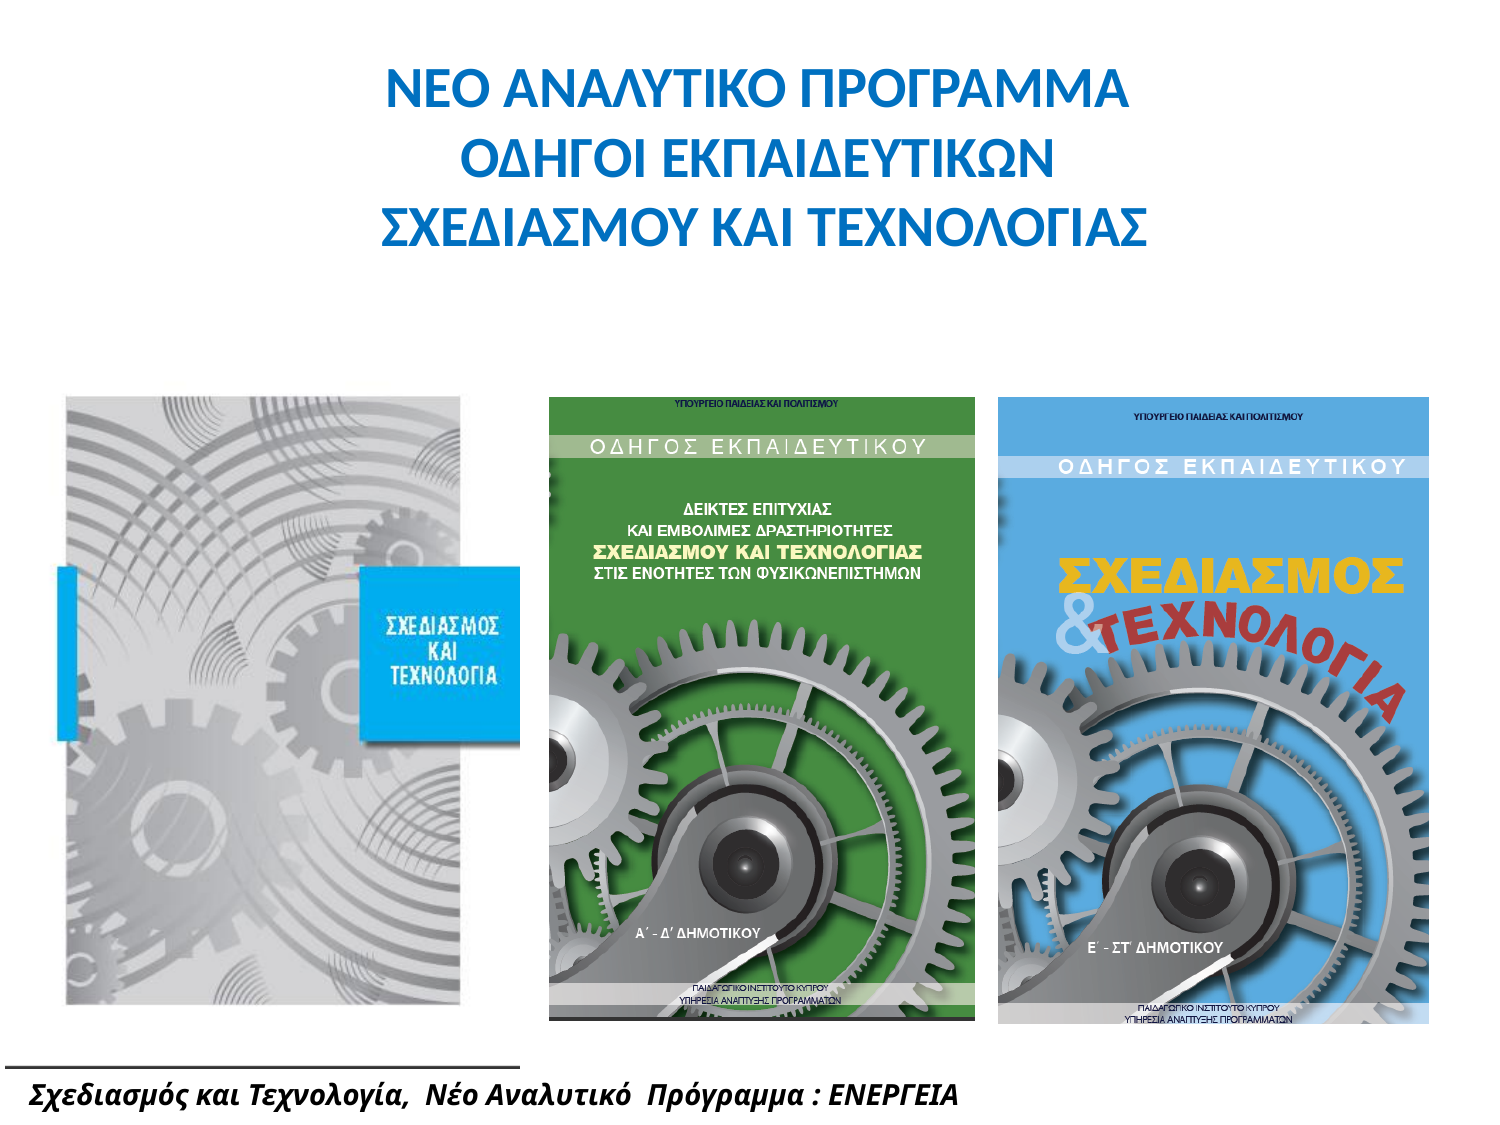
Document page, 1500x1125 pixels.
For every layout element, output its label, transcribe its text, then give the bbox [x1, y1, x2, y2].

picture [385, 614, 500, 637]
text_box Σχεδιασμός και Τεχνολογία, Νέο Αναλυτικό Πρόγραμμα : ΕΝΕΡΓΕΙΑ [14, 1068, 1149, 1119]
picture [548, 396, 975, 1022]
picture [997, 396, 1429, 1024]
picture [391, 640, 499, 687]
picture [5, 337, 521, 1069]
title ΝΕΟ ΑΝΑΛΥΤΙΚΟ ΠΡΟΓΡΑΜΜΑ ΟΔΗΓΟΙ ΕΚΠΑΙΔΕΥΤΙΚΩΝ ΣΧΕΔΙΑΣΜΟΥ ΚΑΙ ΤΕΧΝΟΛΟΓΙΑΣ [29, 16, 1500, 292]
